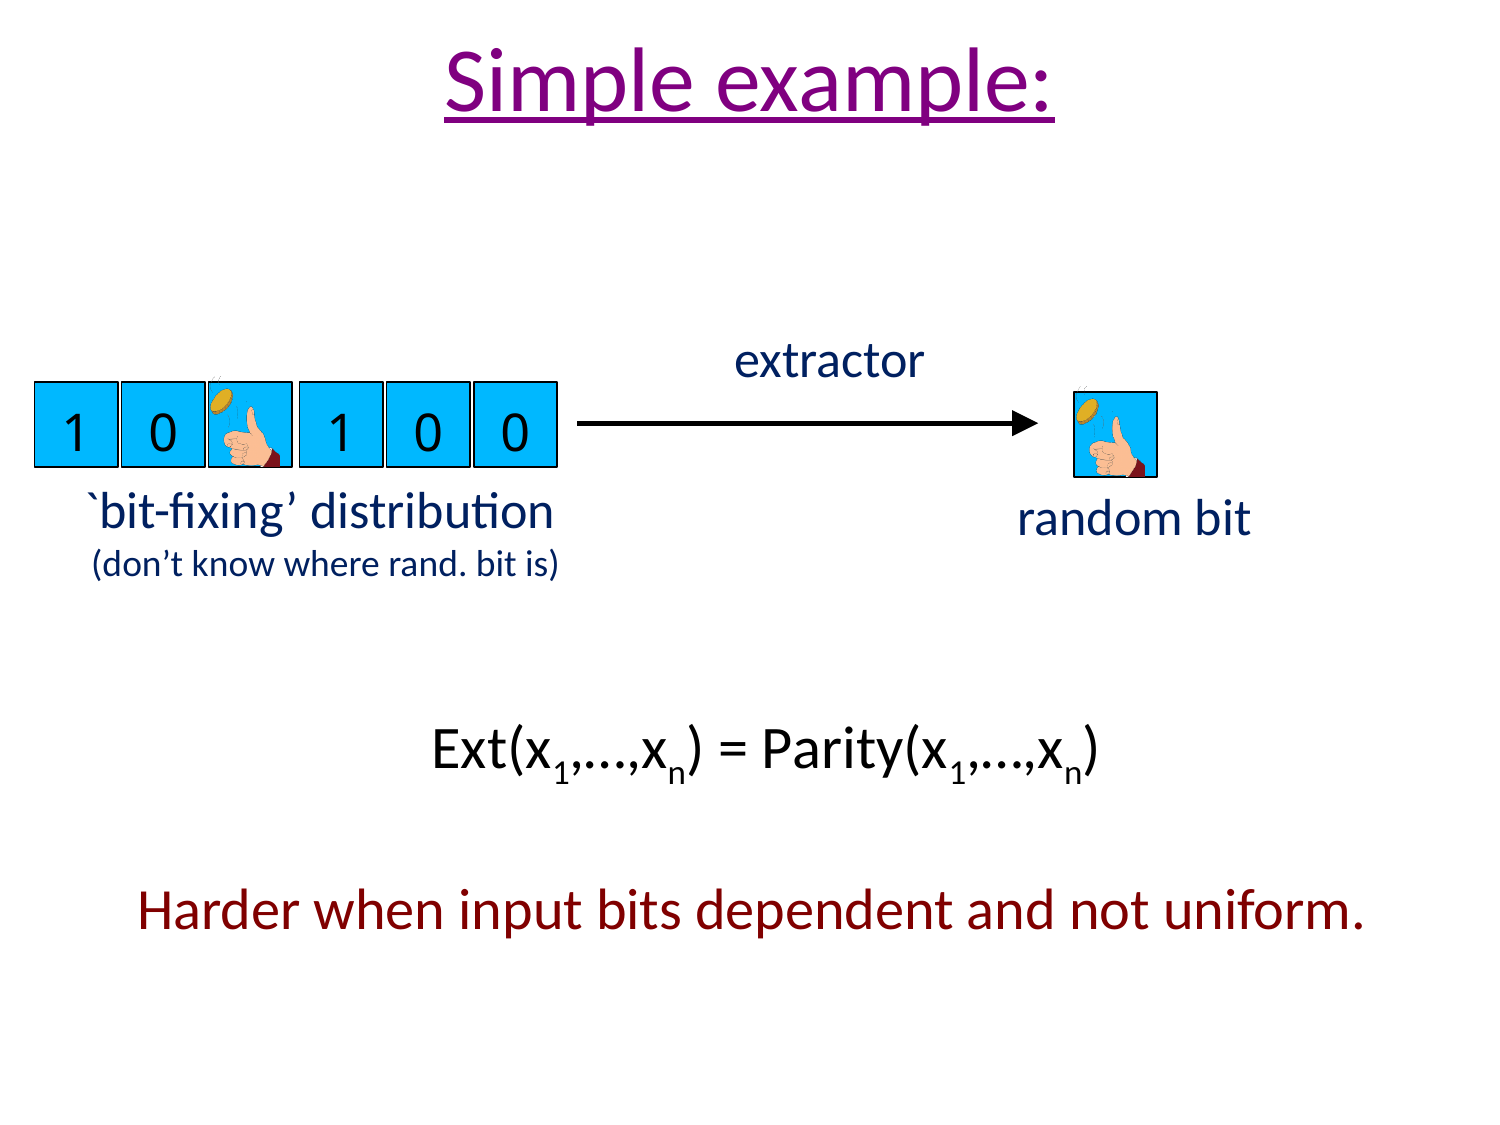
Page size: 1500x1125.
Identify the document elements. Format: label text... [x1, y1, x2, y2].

picture [211, 390, 232, 414]
text_box 0 [386, 382, 470, 467]
text_box Harder when input bits dependent and not uniform. [68, 864, 1435, 1000]
text_box 1 [34, 382, 118, 467]
text_box [282, 382, 292, 467]
text_box random bit [834, 476, 1436, 553]
text_box `bit-fixing’ distribution (don’t know where rand. bit is) [8, 469, 643, 591]
text_box 0 [121, 382, 199, 467]
picture [224, 408, 279, 467]
text_box extractor [653, 319, 1008, 396]
text_box 0 [473, 382, 557, 467]
picture [204, 375, 280, 467]
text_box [1069, 385, 1158, 477]
text_box 1 [299, 382, 383, 467]
text_box Ext(x1,…,xn) = Parity(x1,…,xn) [321, 701, 1211, 798]
title Simple example: [74, 0, 1425, 169]
